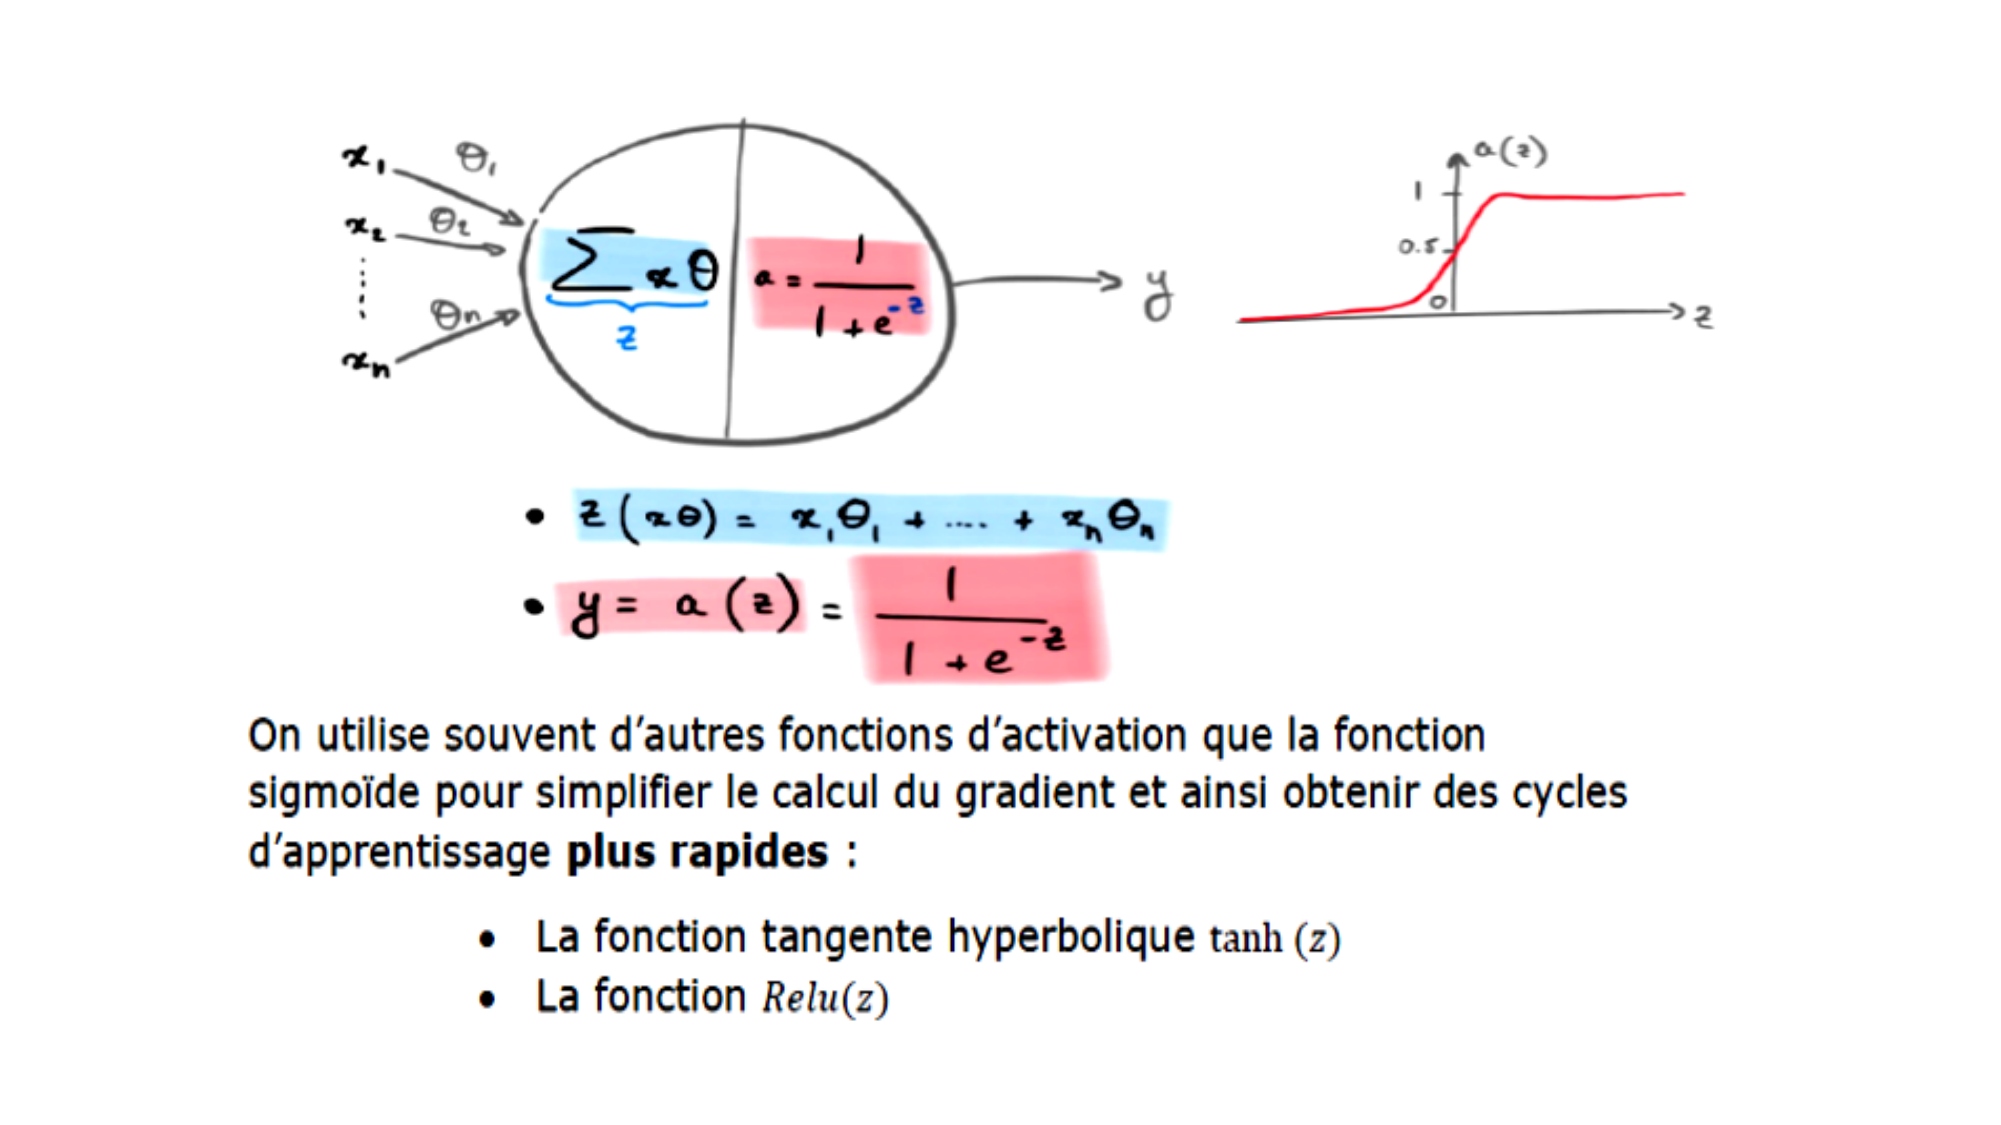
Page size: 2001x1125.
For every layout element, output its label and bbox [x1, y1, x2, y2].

list [224, 106, 1766, 696]
picture [203, 696, 1766, 1060]
